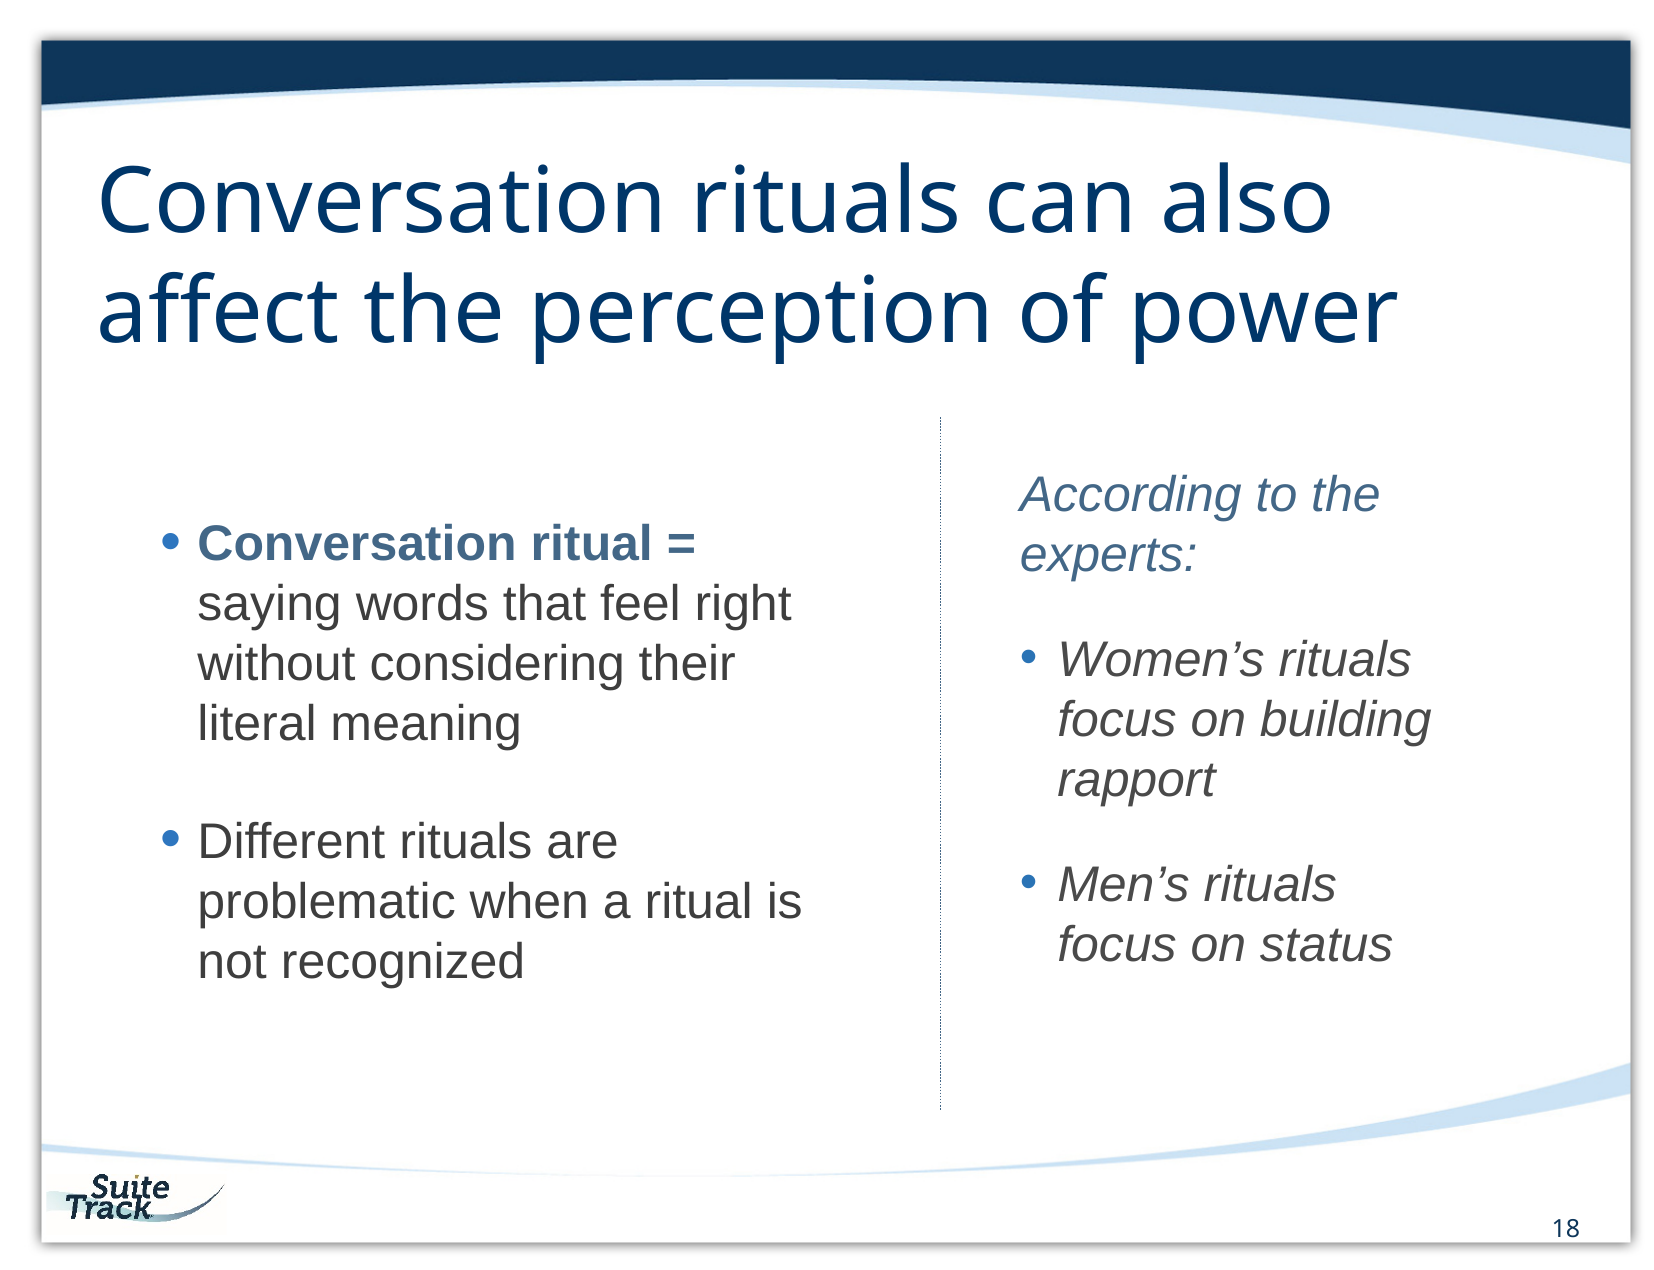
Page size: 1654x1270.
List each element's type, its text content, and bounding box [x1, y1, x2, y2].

text_box Conversation ritual = saying words that feel right without considering their literal meaning Different rituals are problematic when a ritual is not recognized [153, 502, 850, 996]
picture [0, 0, 1654, 1270]
title Conversation rituals can also affect the perception of power [96, 140, 1532, 240]
text_box According to the experts: Women’s rituals focus on building rapport Men’s rituals focus on status [1012, 454, 1452, 1106]
slide_number 18 [1431, 1194, 1598, 1248]
